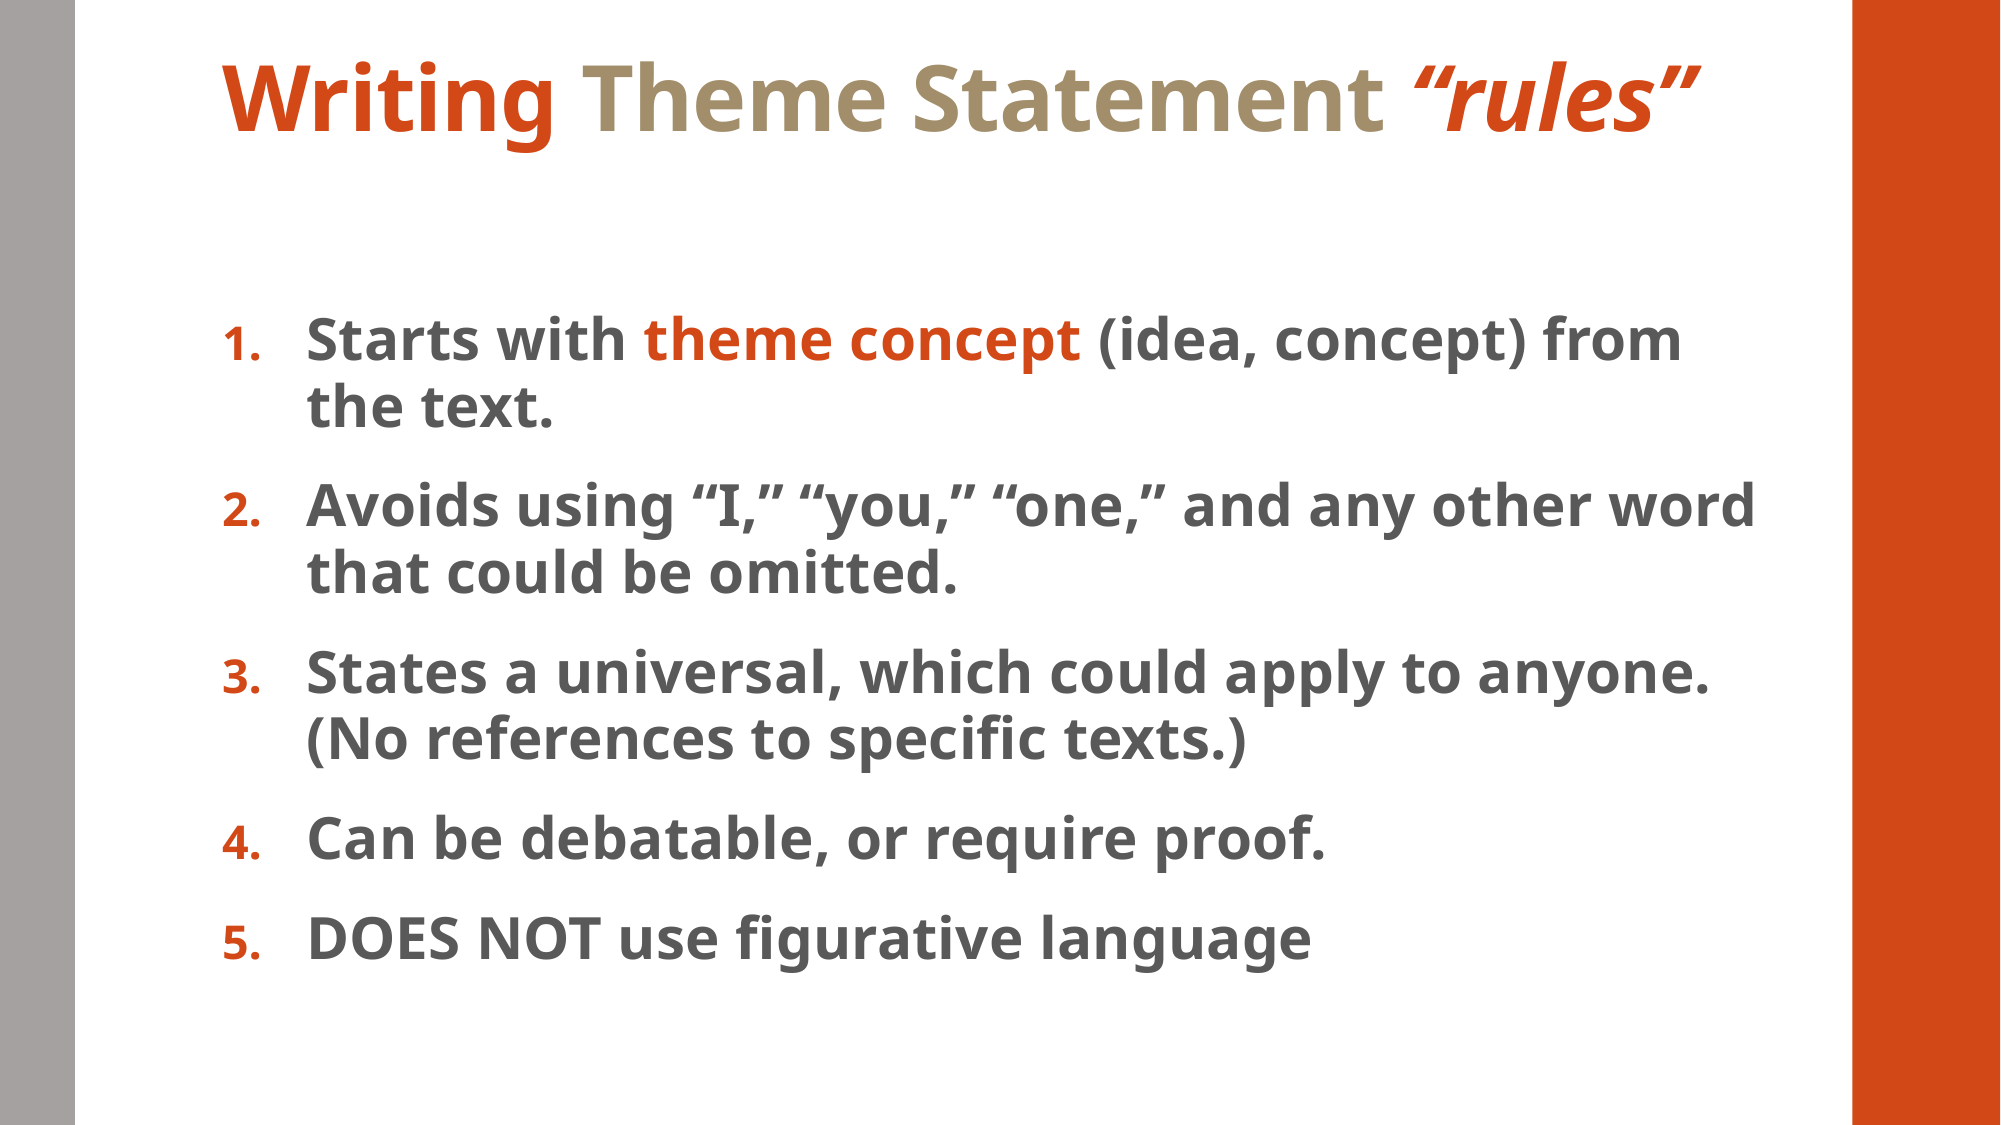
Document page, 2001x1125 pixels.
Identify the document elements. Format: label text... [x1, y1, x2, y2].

title Writing Theme Statement “rules” [206, 48, 1797, 278]
list Starts with theme concept (idea, concept) from the text. Avoids using “I,” “you,” “one,” and any other word that could be omitted. States a universal, which could apply to anyone. (No references to specific texts.) Can be debatable, or require proof. DOES NOT use figurative language [206, 299, 1797, 1014]
